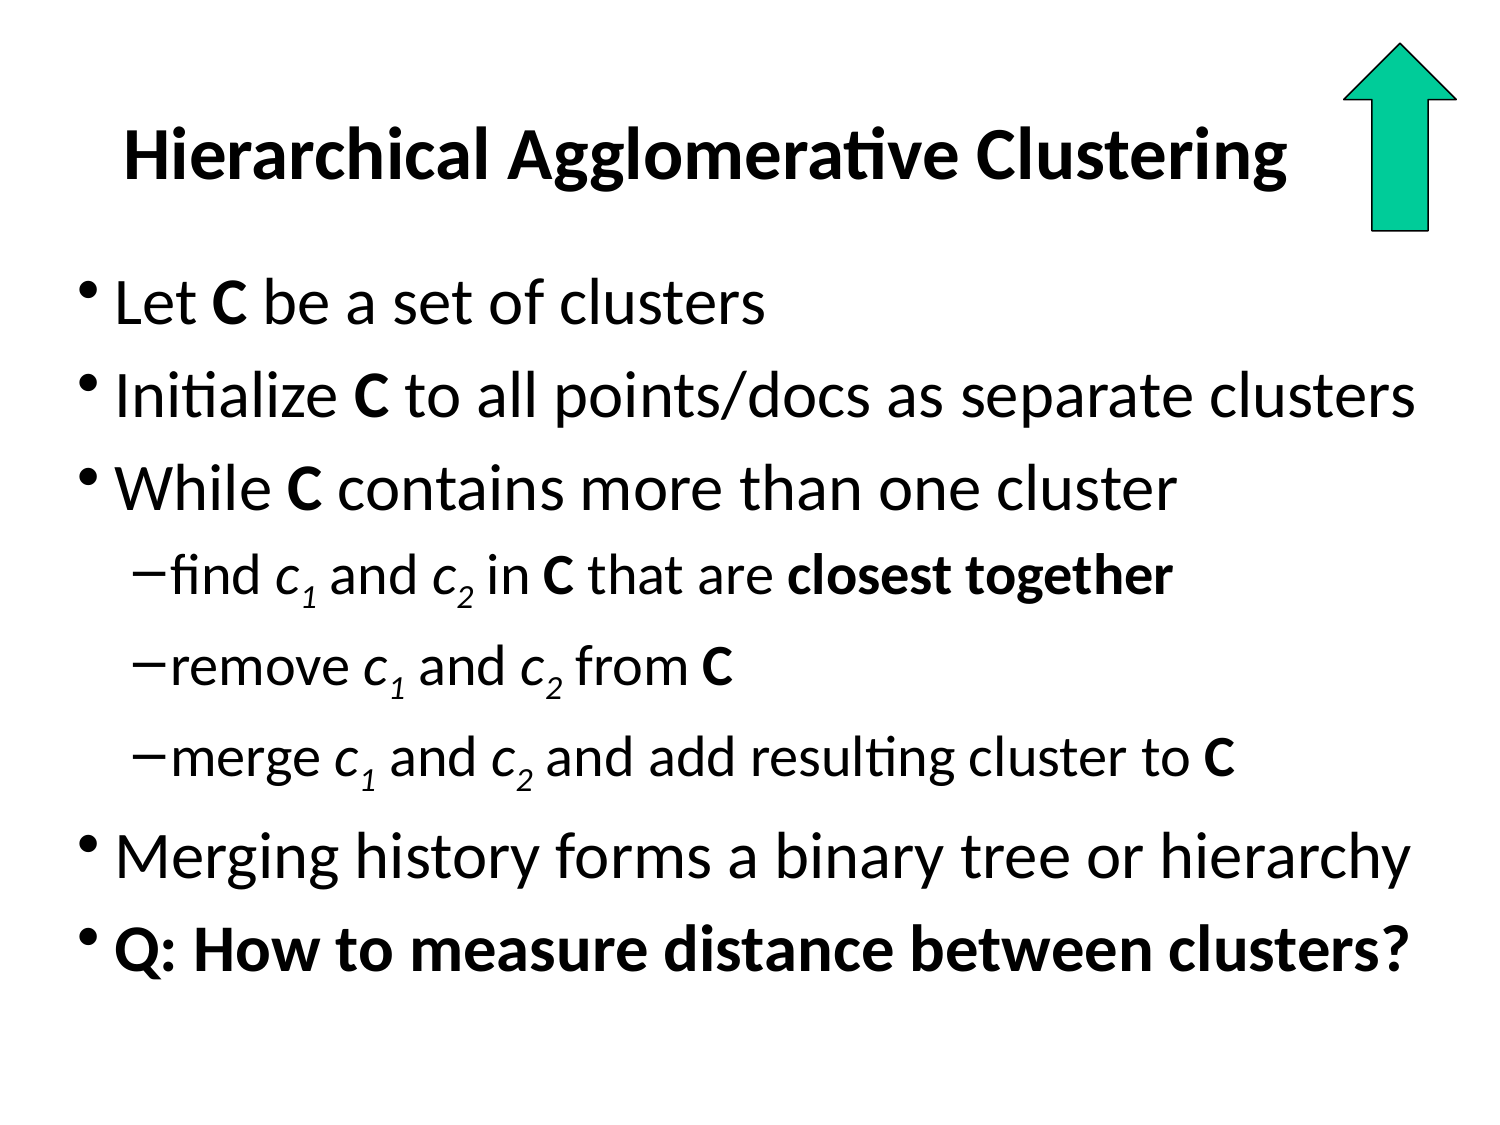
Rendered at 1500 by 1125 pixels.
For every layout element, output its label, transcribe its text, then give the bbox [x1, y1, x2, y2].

text_box [1343, 43, 1457, 231]
list Let C be a set of clusters Initialize C to all points/docs as separate clusters While C contains more than one cluster find c1 and c2 in C that are closest together remove c1 and c2 from C merge c1 and c2 and add resulting cluster to C Merging history forms a binary tree or hierarchy Q: How to measure distance between clusters? [62, 249, 1450, 1100]
title Hierarchical Agglomerative Clustering [12, 68, 1374, 231]
